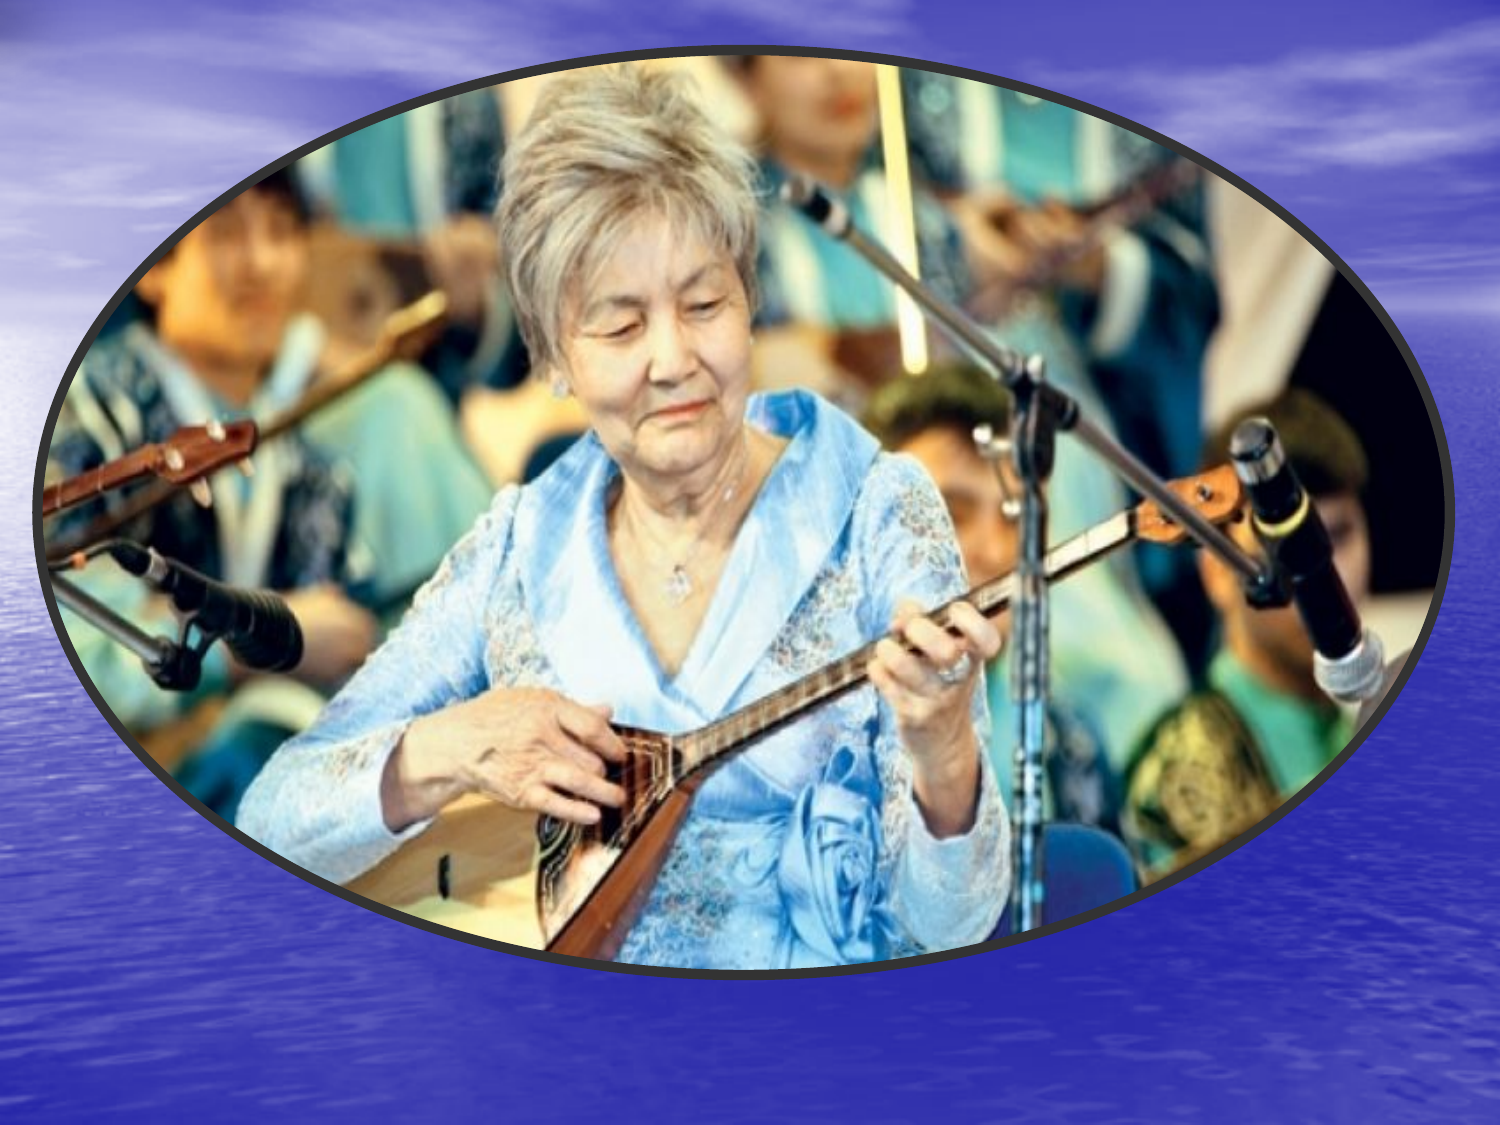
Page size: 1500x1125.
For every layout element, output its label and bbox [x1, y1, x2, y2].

picture [37, 49, 1451, 976]
